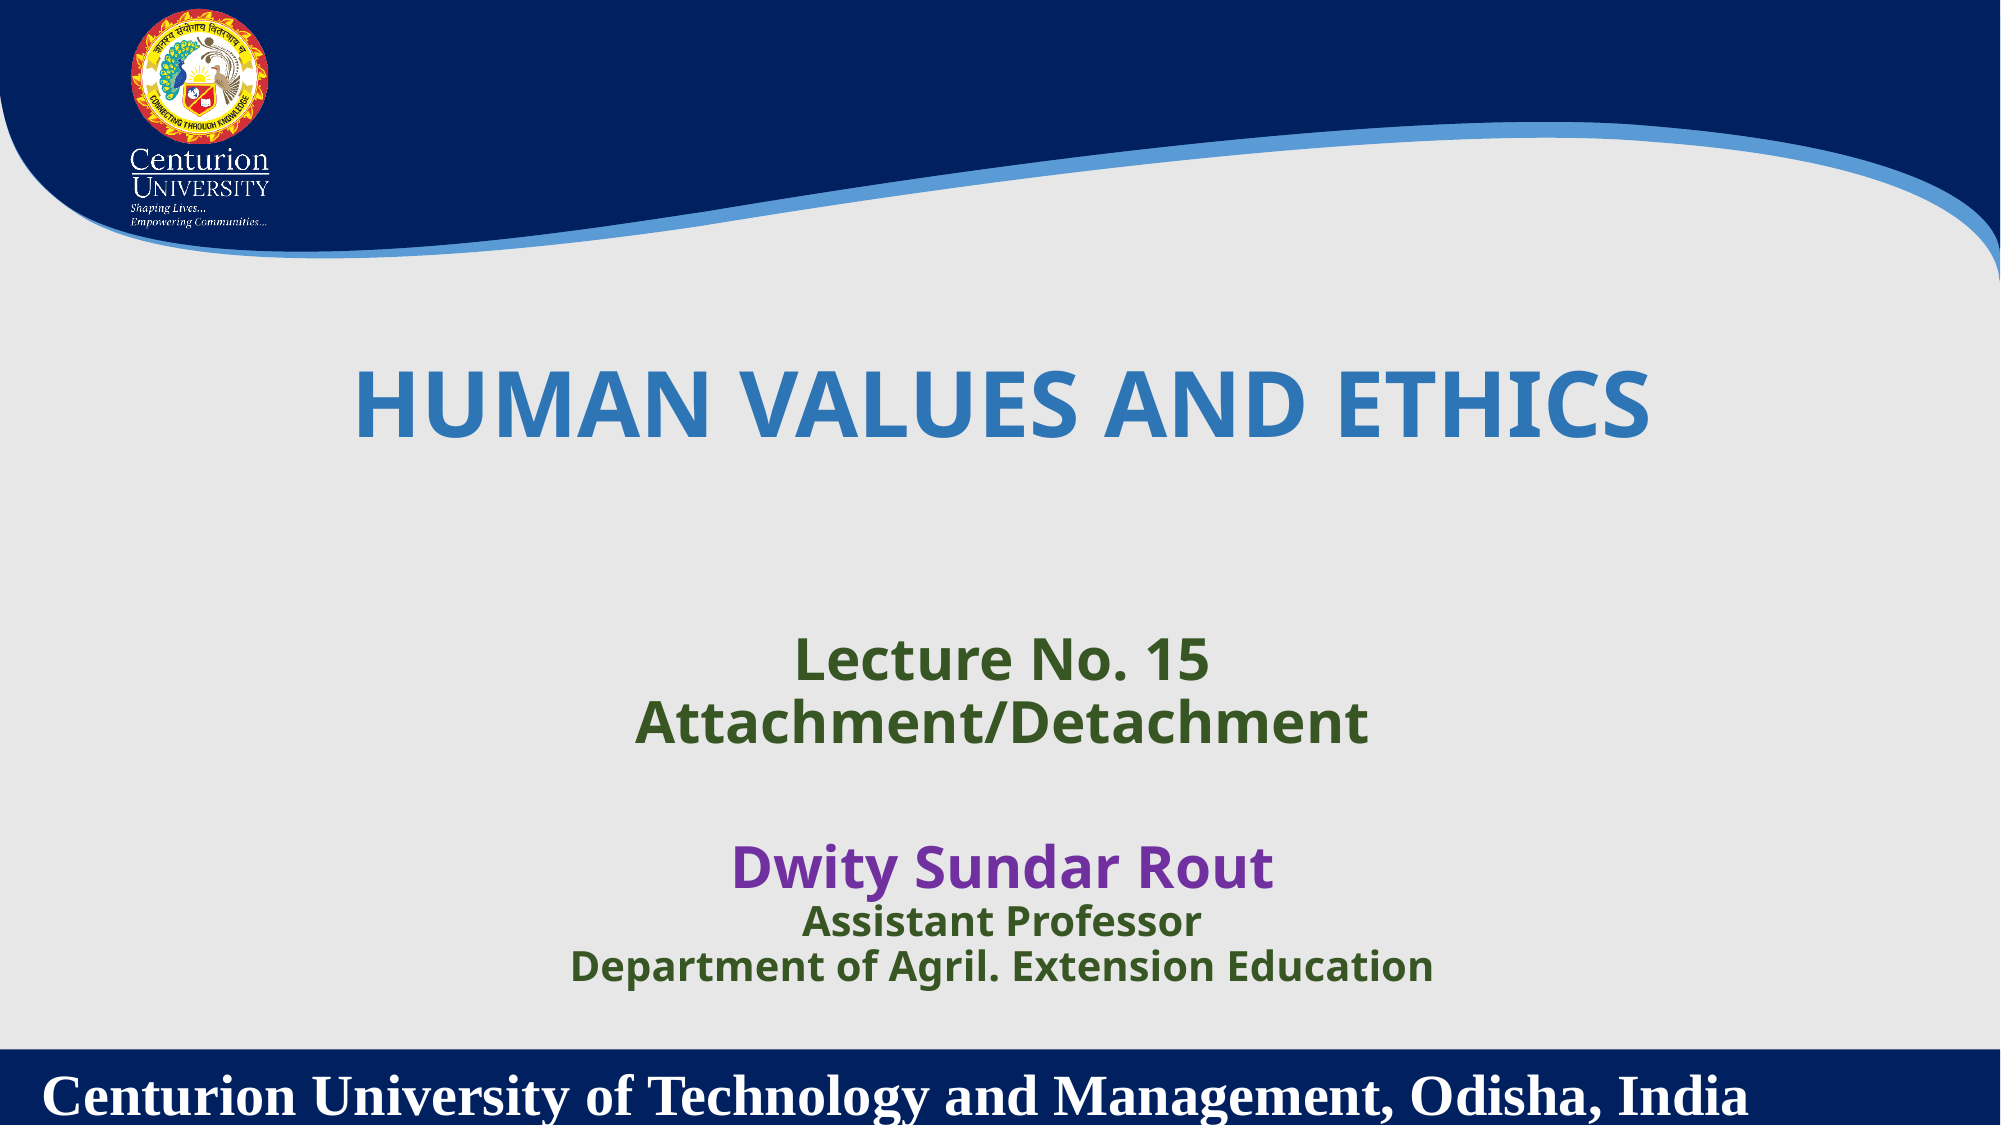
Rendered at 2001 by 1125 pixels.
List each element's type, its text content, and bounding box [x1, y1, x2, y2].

picture [126, 5, 272, 231]
text_box HUMAN VALUES AND ETHICS [298, 351, 1707, 593]
text_box Lecture No. 15 Attachment/Detachment [298, 623, 1707, 760]
text_box Dwity Sundar Rout Assistant Professor Department of Agril. Extension Education [298, 830, 1707, 990]
